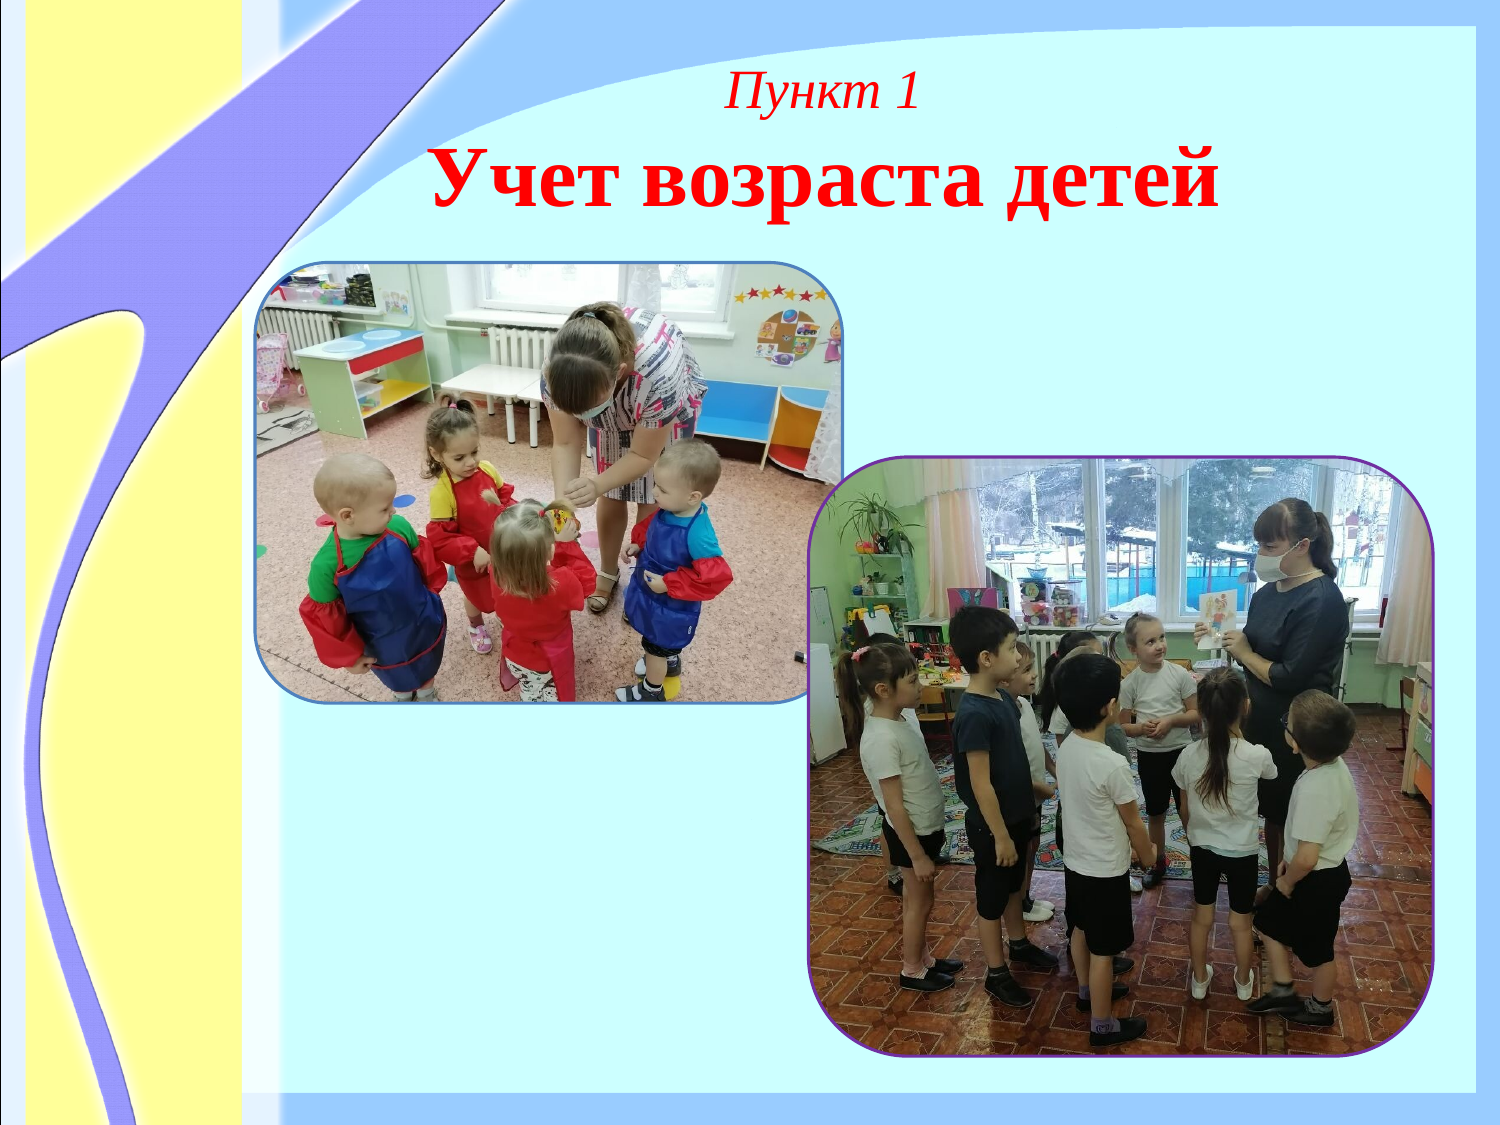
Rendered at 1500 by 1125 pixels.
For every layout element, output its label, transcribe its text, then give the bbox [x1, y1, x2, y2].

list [254, 262, 843, 704]
picture [0, 0, 1500, 1125]
title Пункт 1 Учет возраста детей [222, 45, 1425, 233]
